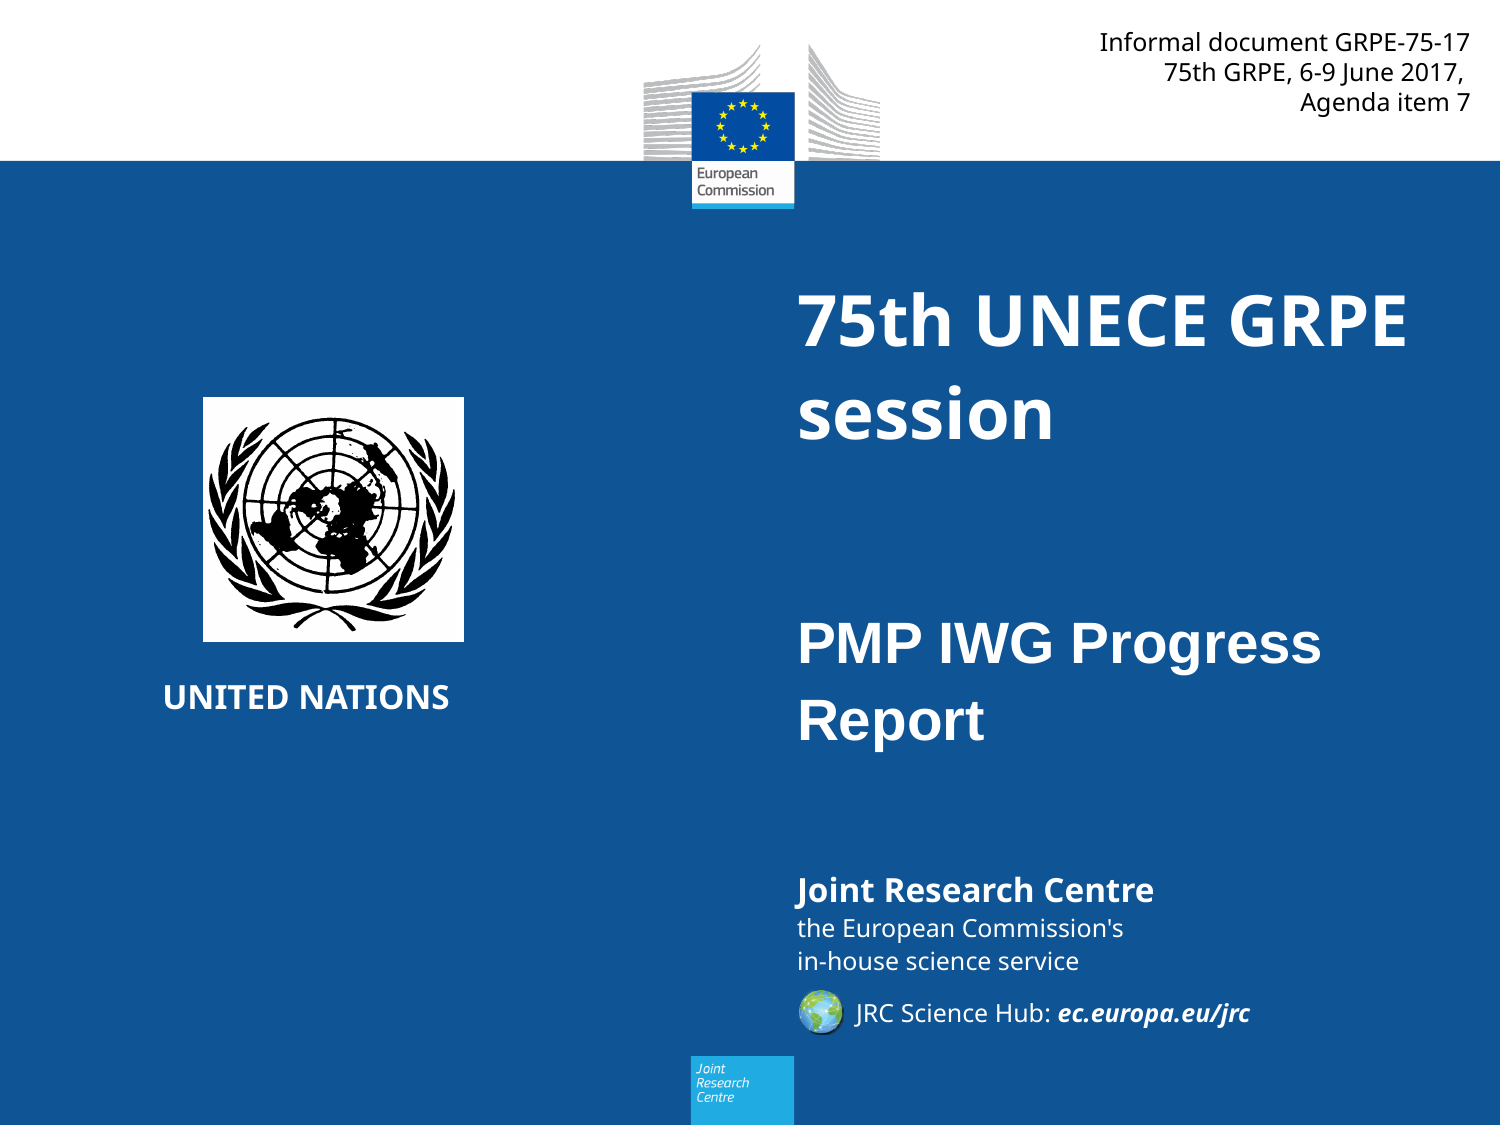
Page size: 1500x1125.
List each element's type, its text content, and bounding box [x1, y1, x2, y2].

subtitle PMP IWG Progress Report [797, 597, 1424, 823]
title 75th UNECE GRPE session [797, 267, 1424, 587]
picture [182, 396, 482, 643]
text_box Informal document GRPE-75-17 75th GRPE, 6-9 June 2017, Agenda item 7 [481, 19, 1486, 124]
text_box UNITED NATIONS [147, 668, 526, 724]
picture [797, 987, 844, 1035]
